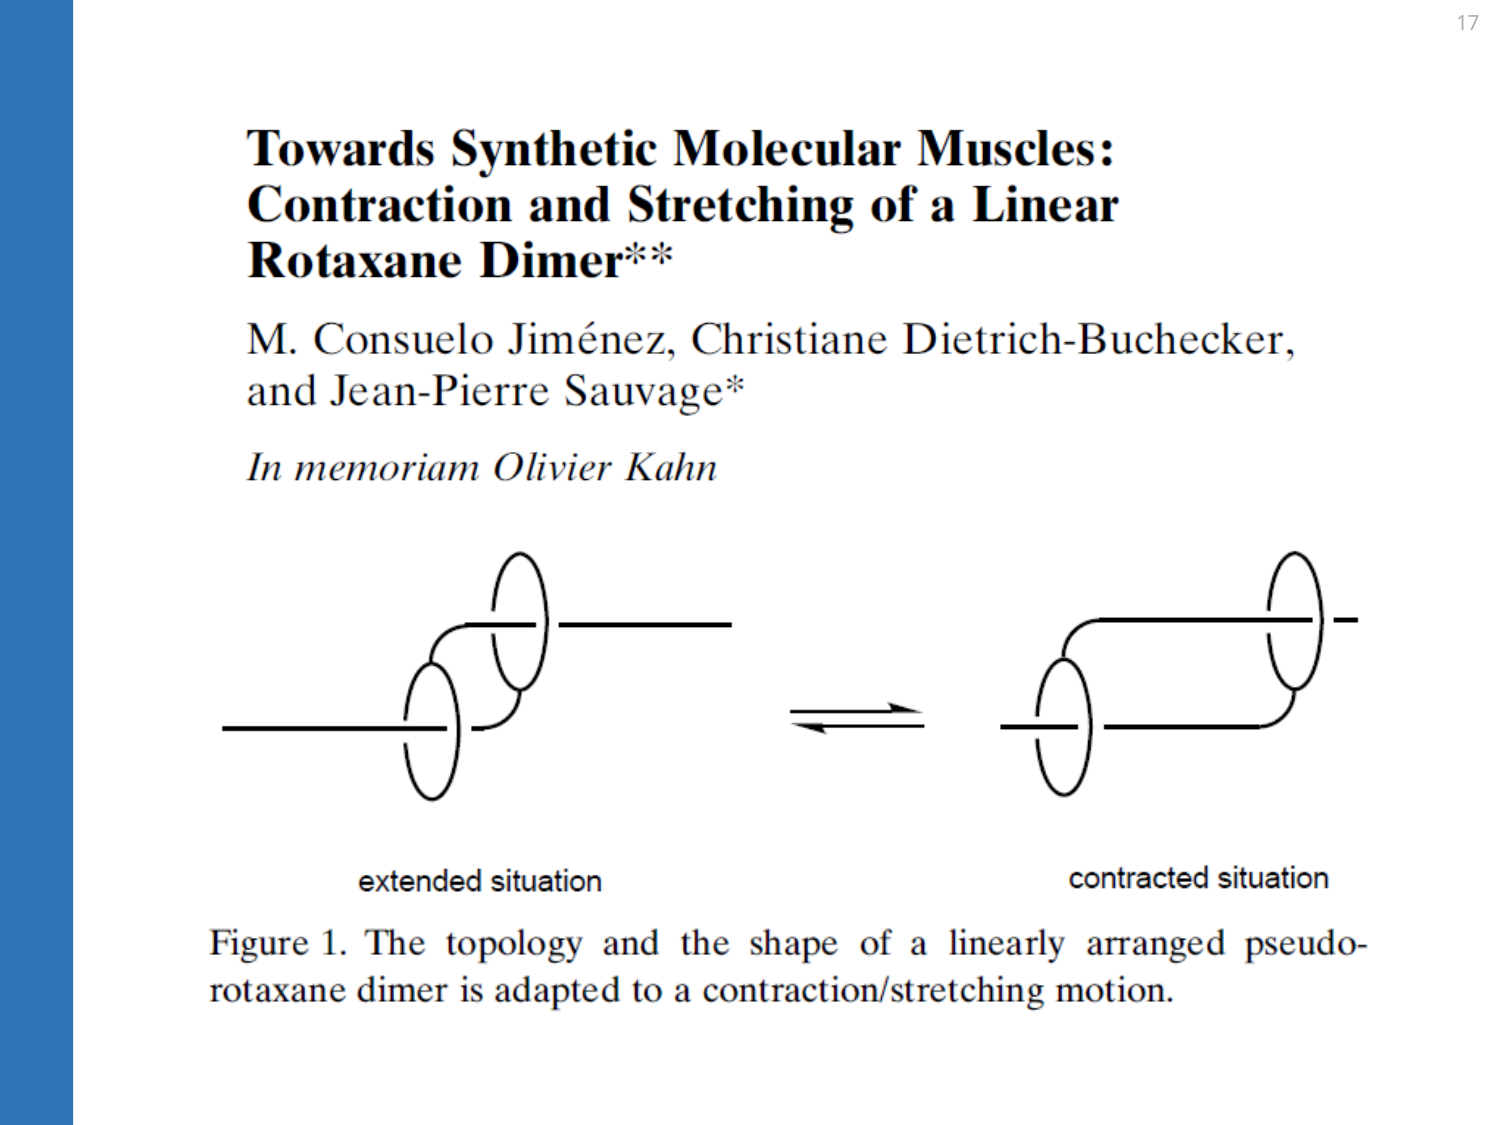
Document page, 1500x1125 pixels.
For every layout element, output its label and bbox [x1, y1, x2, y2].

list [189, 89, 1329, 530]
picture [161, 545, 1422, 1055]
